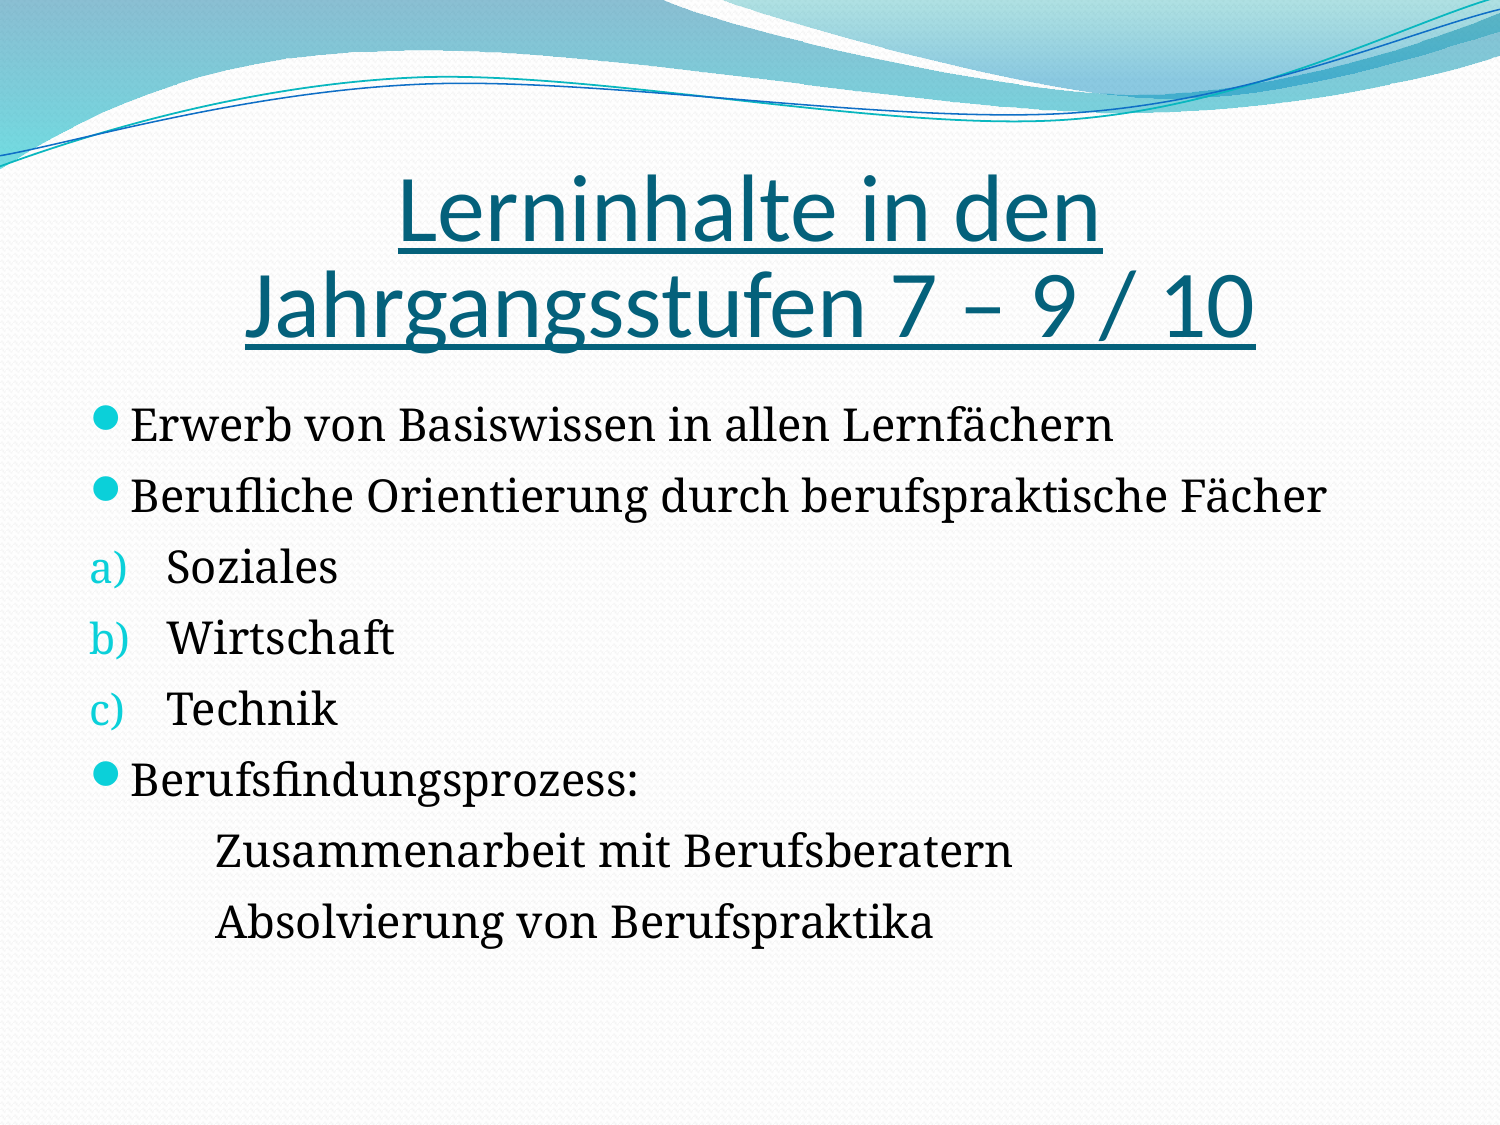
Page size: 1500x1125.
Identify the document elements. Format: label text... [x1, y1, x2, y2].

title Lerninhalte in den Jahrgangsstufen 7 – 9 / 10 [75, 160, 1425, 362]
list Erwerb von Basiswissen in allen Lernfächern Berufliche Orientierung durch berufspraktische Fächer Soziales Wirtschaft Technik Berufsfindungsprozess: Zusammenarbeit mit Berufsberatern Absolvierung von Berufspraktika [75, 385, 1425, 965]
